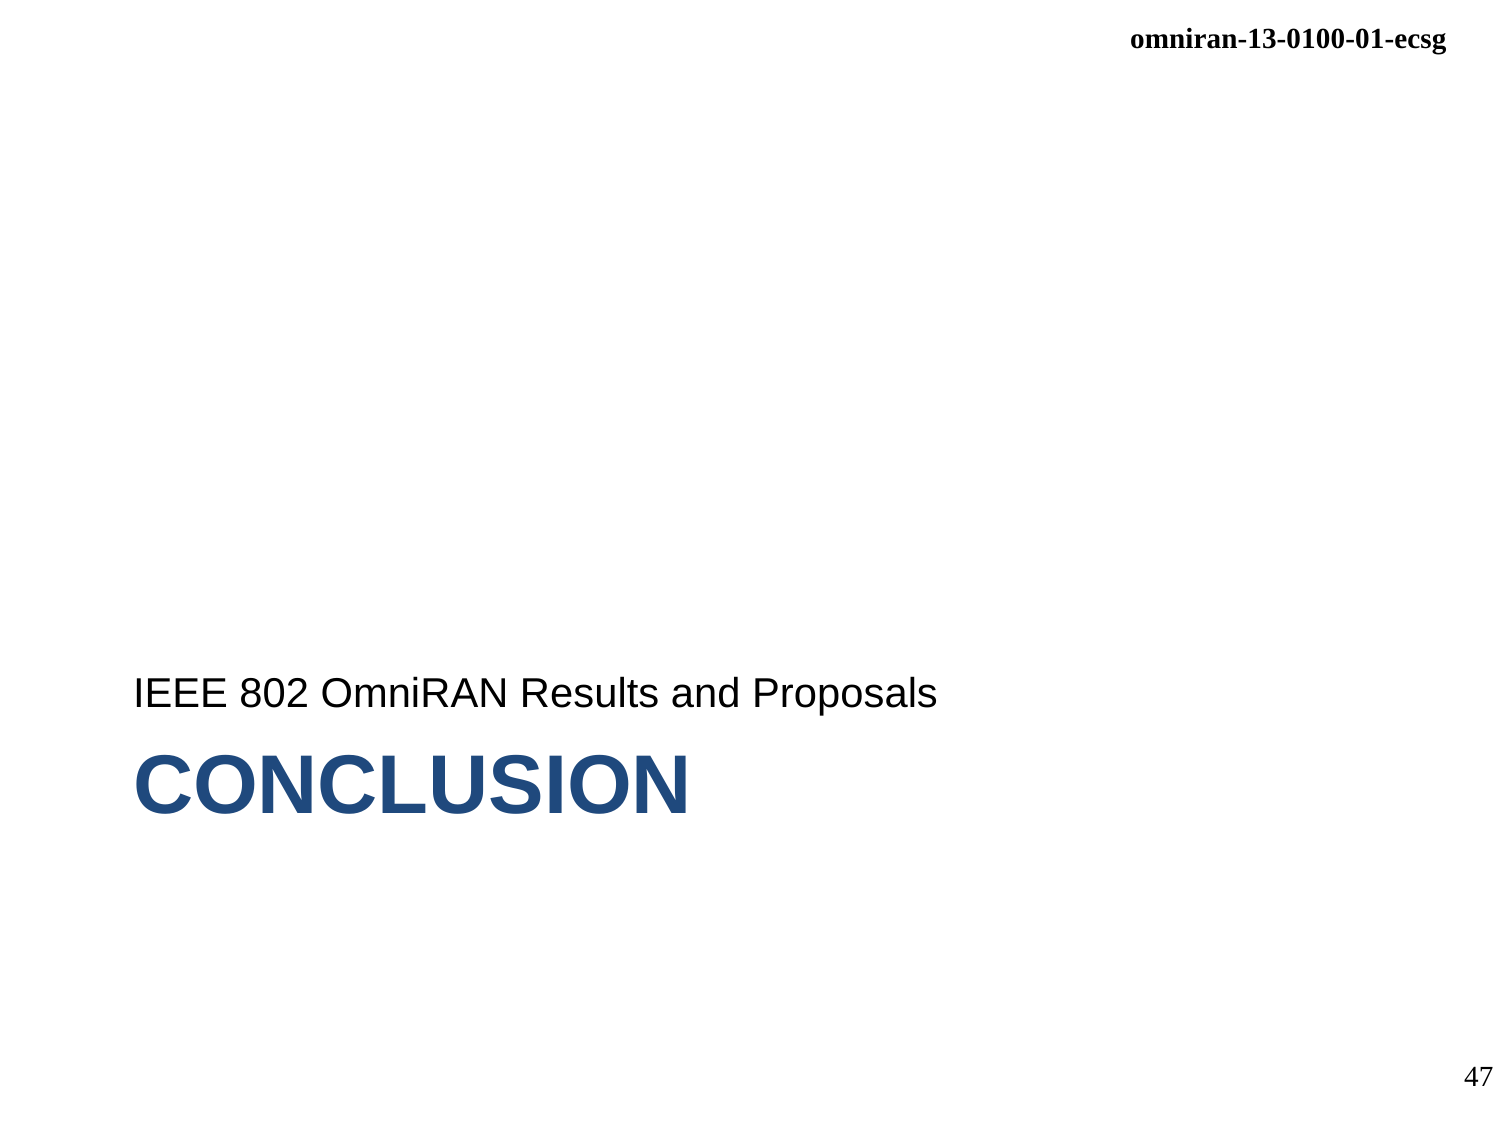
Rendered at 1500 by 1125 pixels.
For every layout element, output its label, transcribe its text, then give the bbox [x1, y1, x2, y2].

list IEEE 802 OmniRAN Results and Proposals [118, 476, 1394, 723]
title Conclusion [118, 723, 1394, 947]
